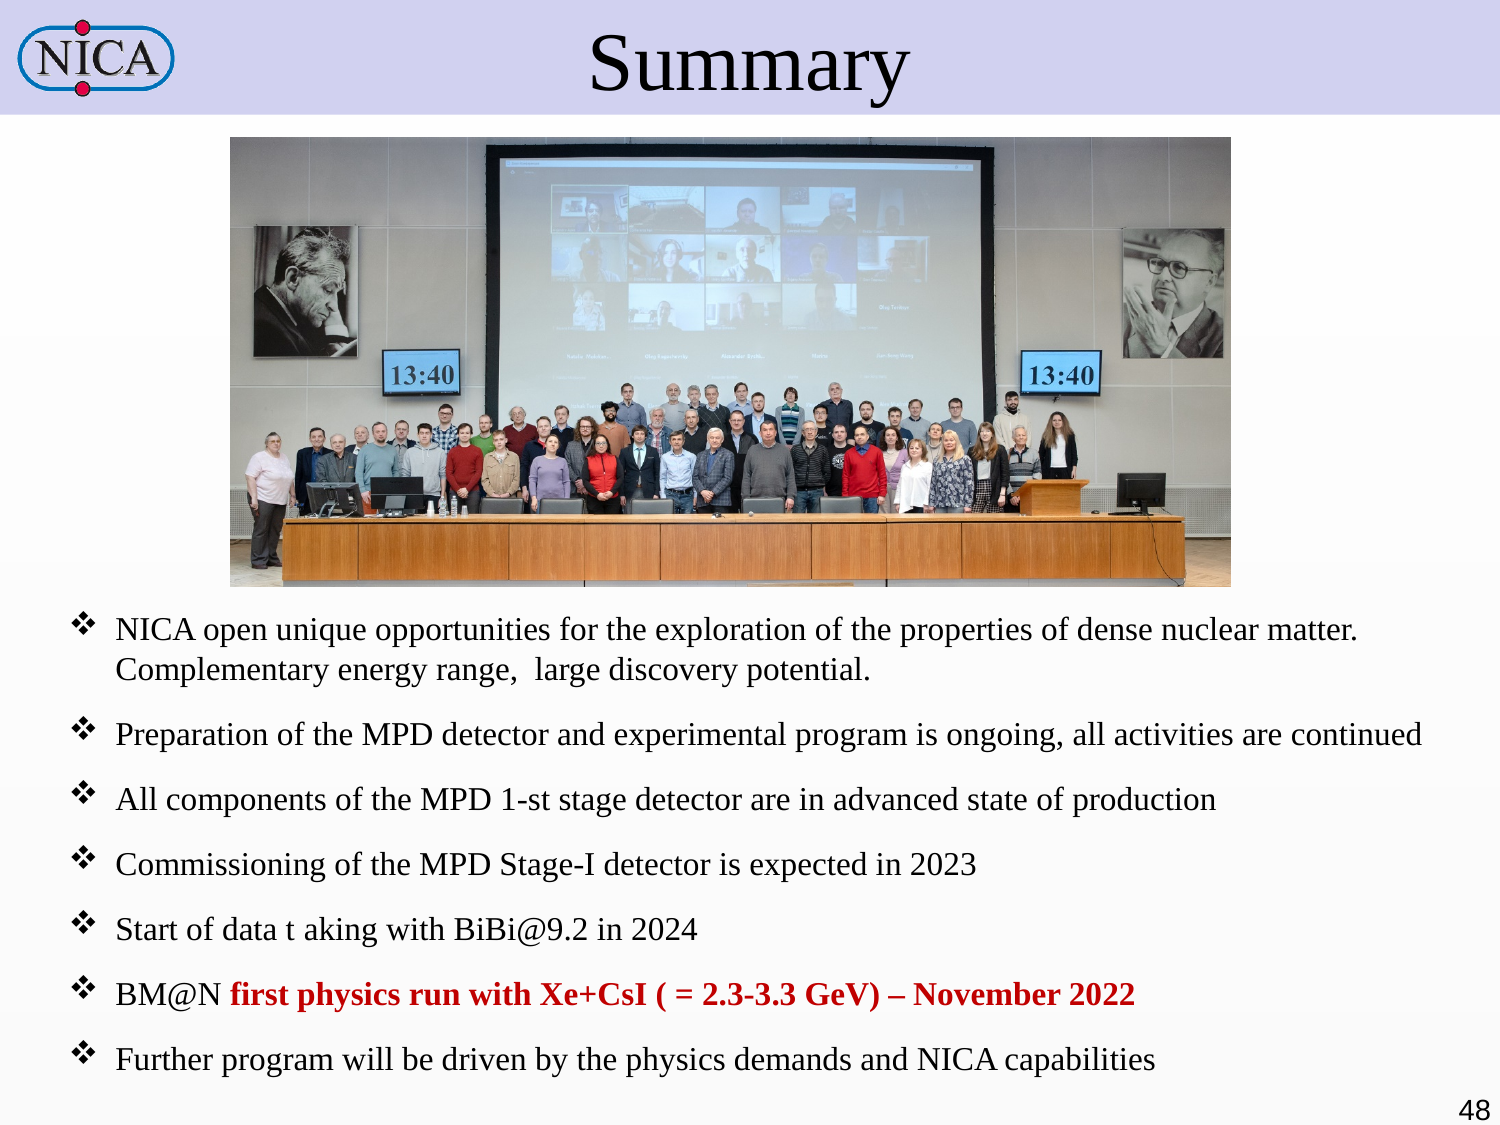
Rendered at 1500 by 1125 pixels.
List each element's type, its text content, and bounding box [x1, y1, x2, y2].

slide_number 48 [1433, 1083, 1500, 1118]
text_box Summary [0, 0, 1500, 115]
picture [230, 137, 1231, 587]
picture [17, 19, 175, 97]
